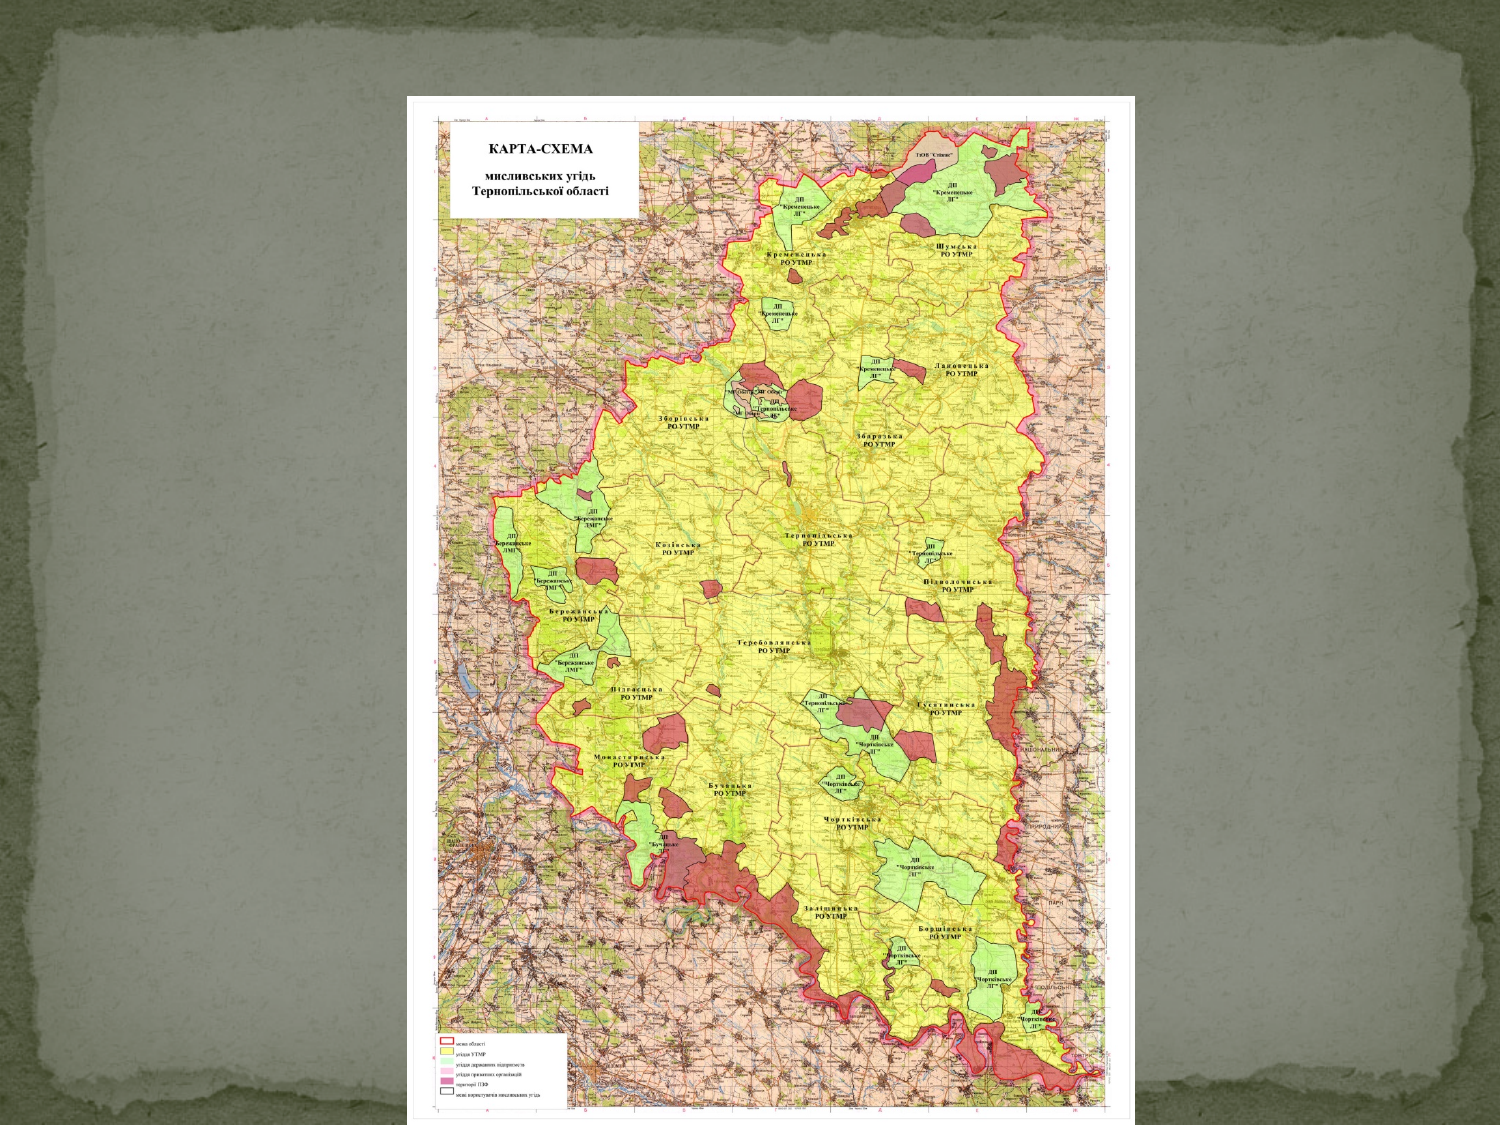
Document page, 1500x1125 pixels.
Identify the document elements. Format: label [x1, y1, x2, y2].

picture [407, 96, 1135, 1125]
